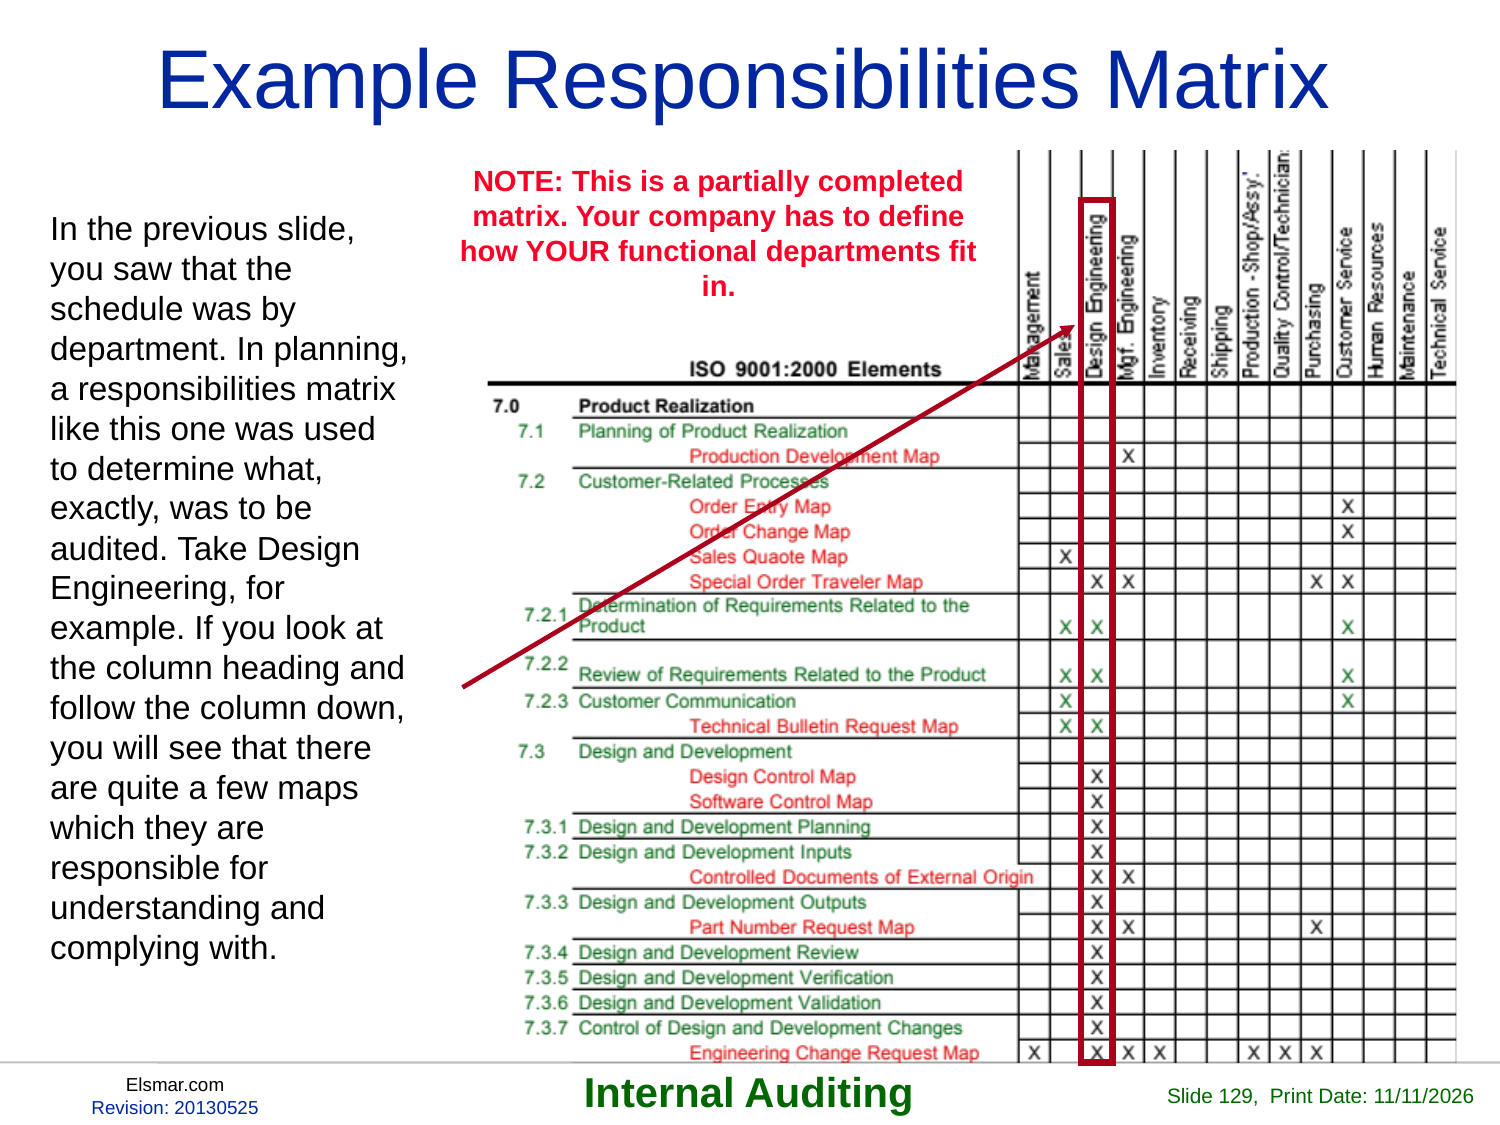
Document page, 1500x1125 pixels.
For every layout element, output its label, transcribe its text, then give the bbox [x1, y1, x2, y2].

list In the previous slide, you saw that the schedule was by department. In planning, a responsibilities matrix like this one was used to determine what, exactly, was to be audited. Take Design Engineering, for example. If you look at the column heading and follow the column down, you will see that there are quite a few maps which they are responsible for understanding and complying with. [24, 200, 425, 1013]
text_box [487, 149, 1457, 1063]
title Example Responsibilities Matrix [112, 24, 1375, 125]
text_box NOTE: This is a partially completed matrix. Your company has to define how YOUR functional departments fit in. [424, 155, 482, 310]
